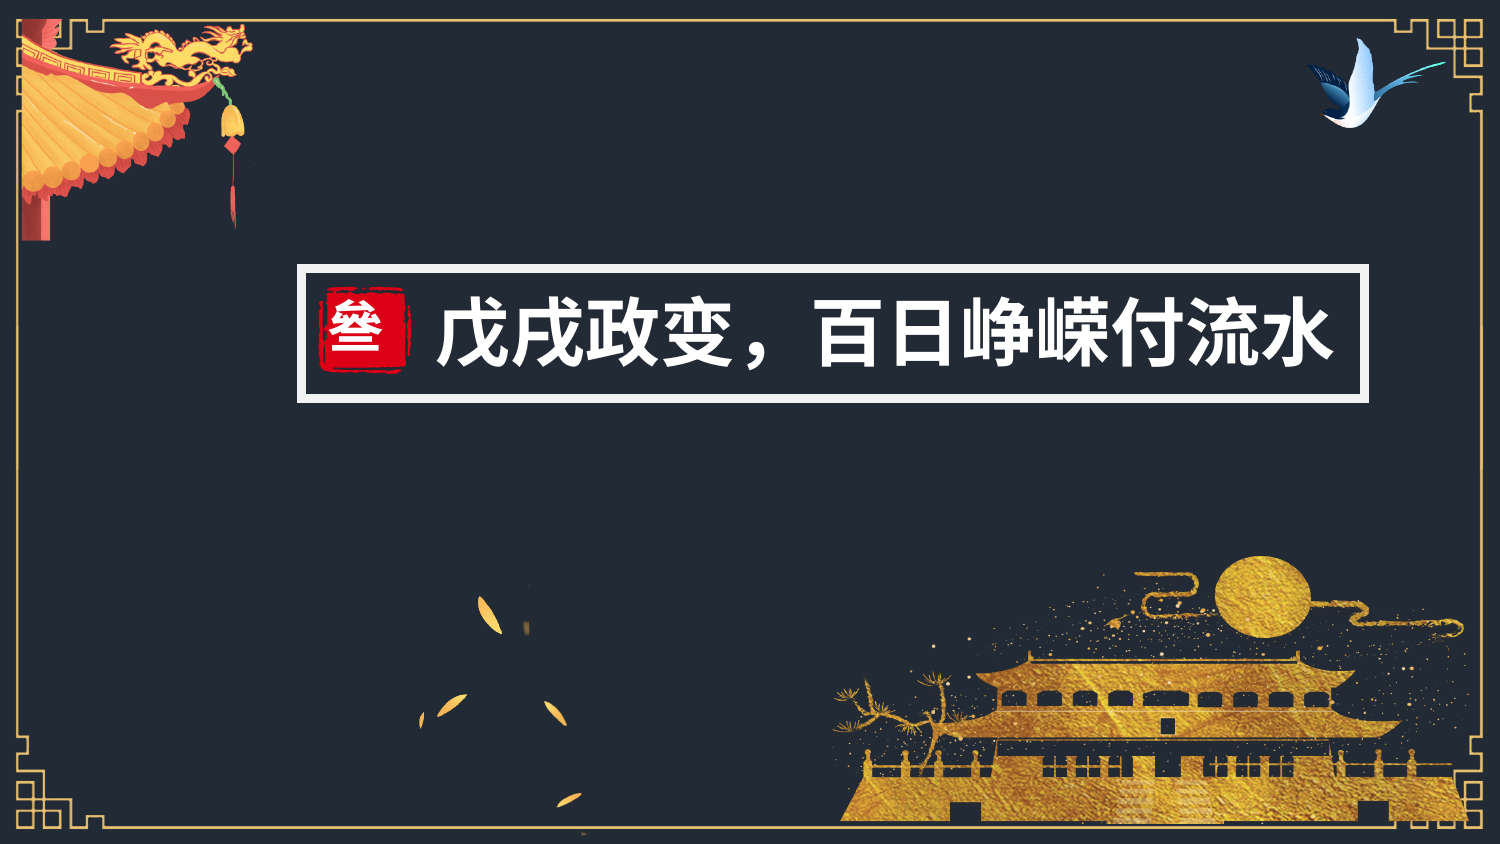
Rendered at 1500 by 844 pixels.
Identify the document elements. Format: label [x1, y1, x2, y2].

picture [6, 11, 1493, 840]
text_box [301, 268, 423, 387]
